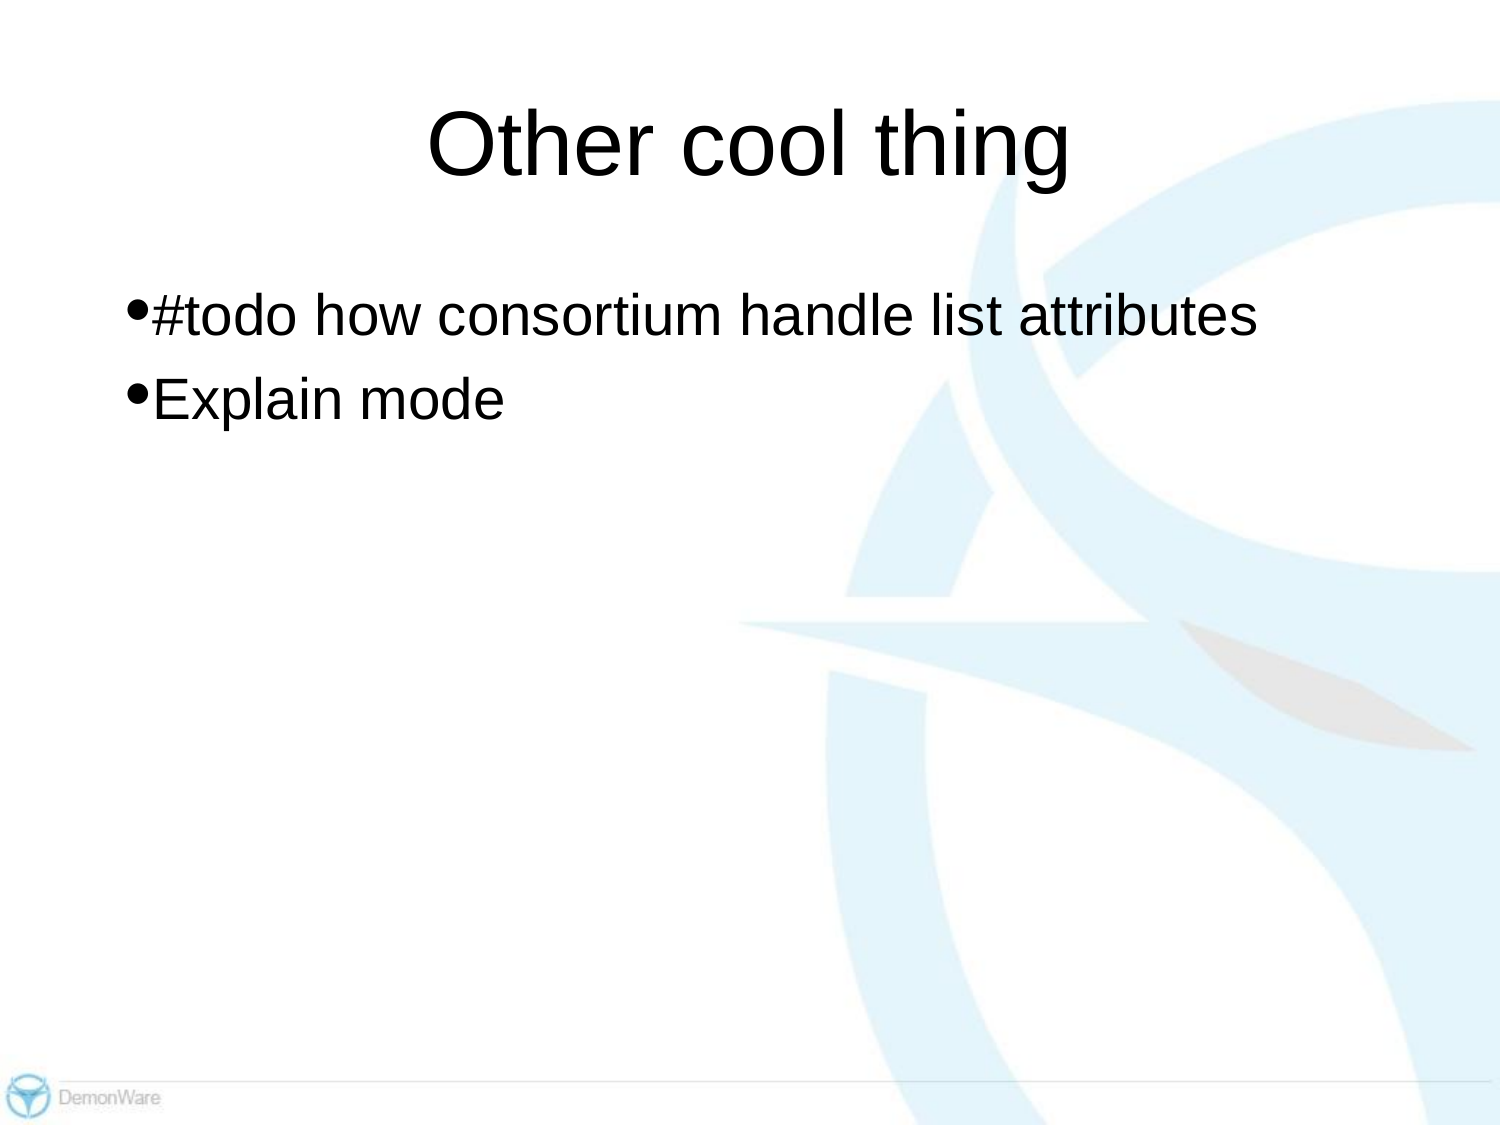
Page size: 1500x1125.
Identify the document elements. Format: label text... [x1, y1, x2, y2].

list #todo how consortium handle list attributes Explain mode [75, 262, 1425, 1005]
title Other cool thing [75, 45, 1425, 233]
picture [0, 0, 1500, 1125]
